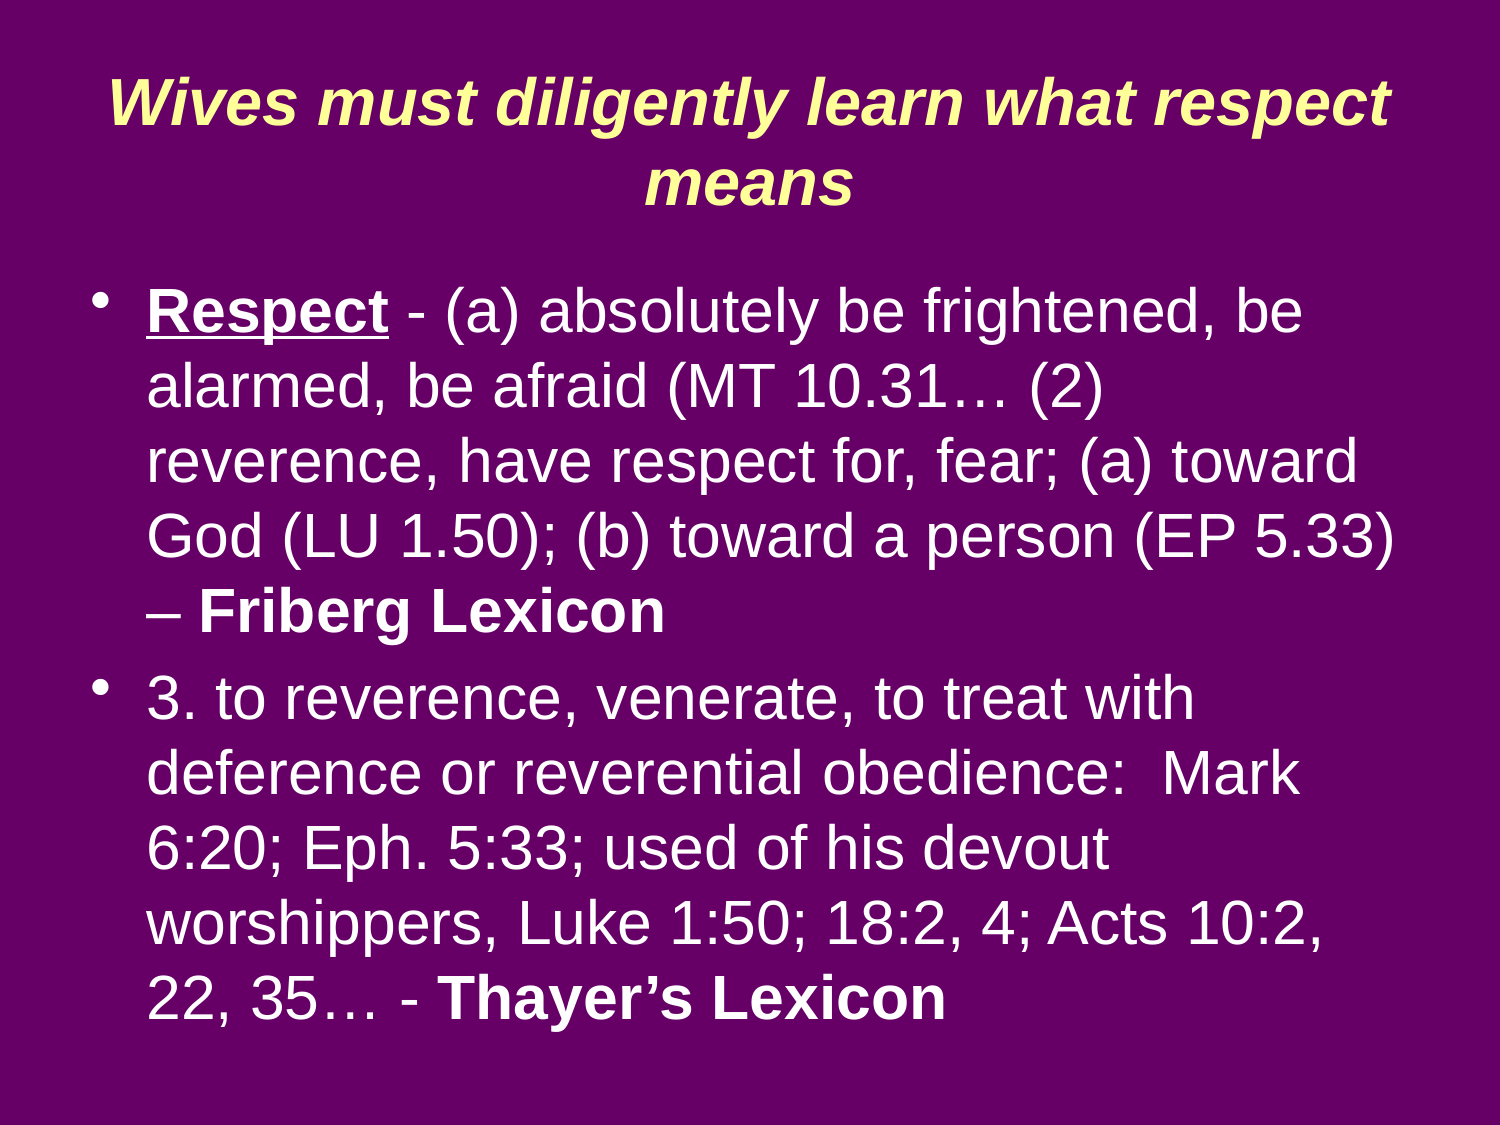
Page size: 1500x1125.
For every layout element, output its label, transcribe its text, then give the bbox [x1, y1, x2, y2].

title Wives must diligently learn what respect means [75, 45, 1425, 233]
list Respect - (a) absolutely be frightened, be alarmed, be afraid (MT 10.31… (2) reverence, have respect for, fear; (a) toward God (LU 1.50); (b) toward a person (EP 5.33) – Friberg Lexicon 3. to reverence, venerate, to treat with deference or reverential obedience: Mark 6:20; Eph. 5:33; used of his devout worshippers, Luke 1:50; 18:2, 4; Acts 10:2, 22, 35… - Thayer’s Lexicon [75, 262, 1425, 1005]
